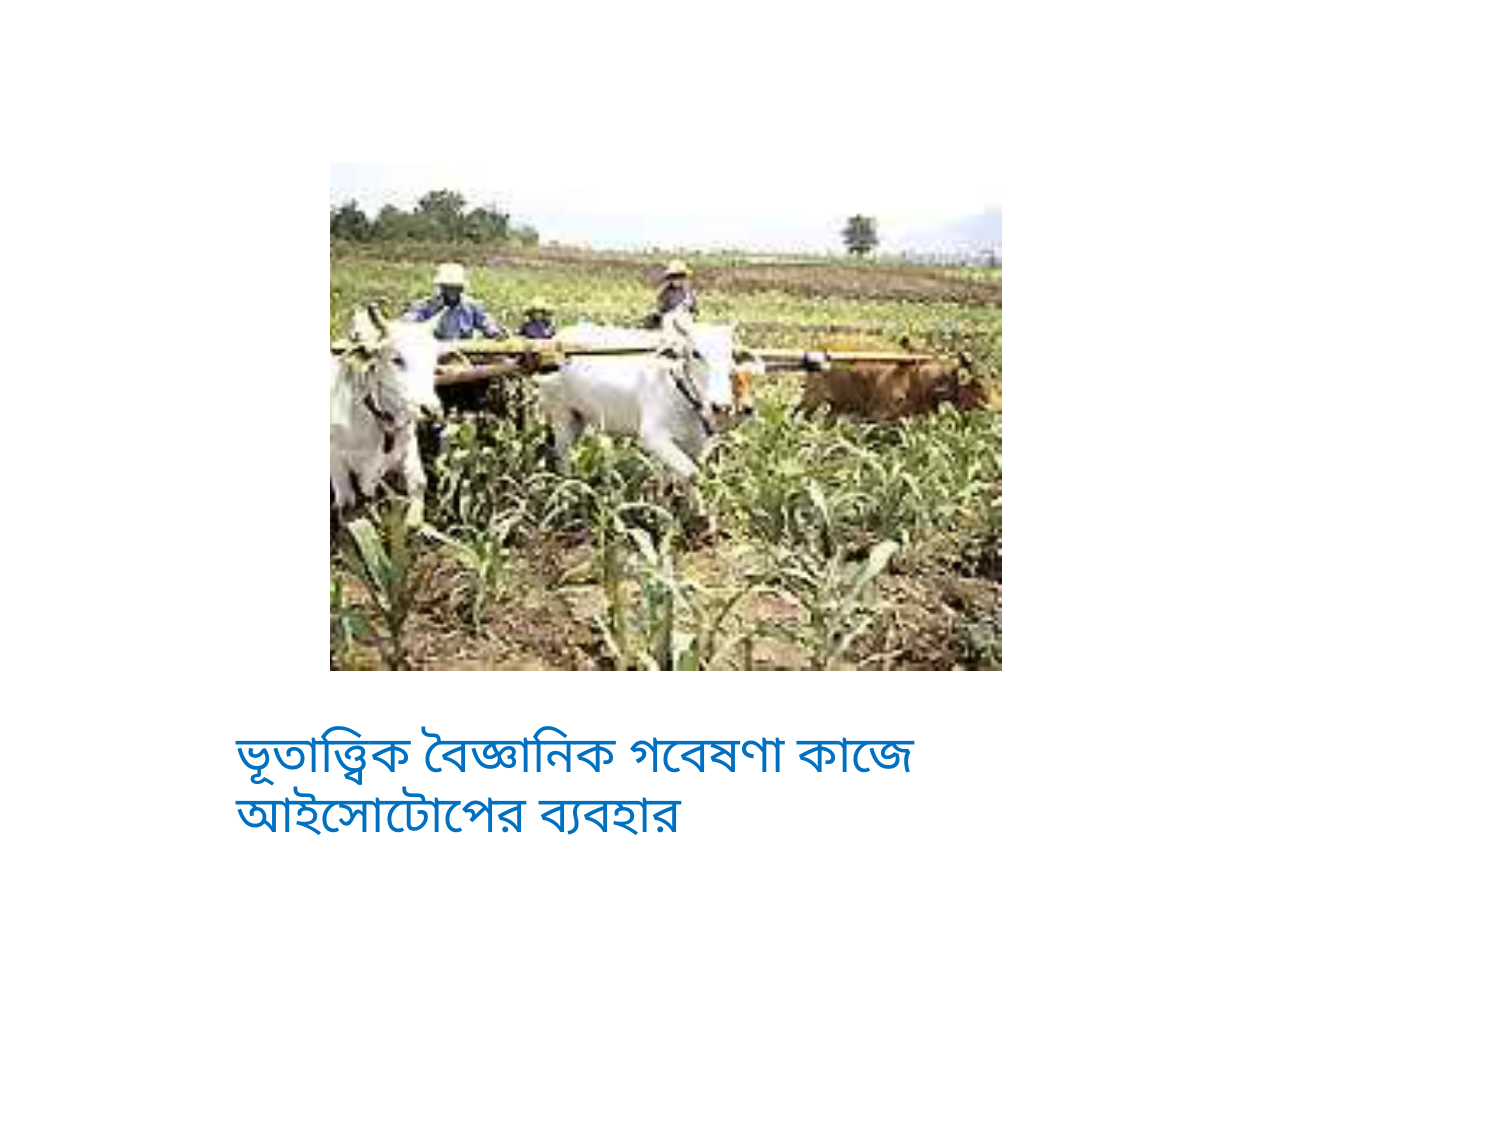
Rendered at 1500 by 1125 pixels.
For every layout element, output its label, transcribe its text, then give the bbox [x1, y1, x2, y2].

text_box ভূতাত্ত্বিক বৈজ্ঞানিক গবেষণা কাজে আইসোটোপের ব্যবহার [221, 714, 1178, 850]
picture [330, 163, 1002, 671]
